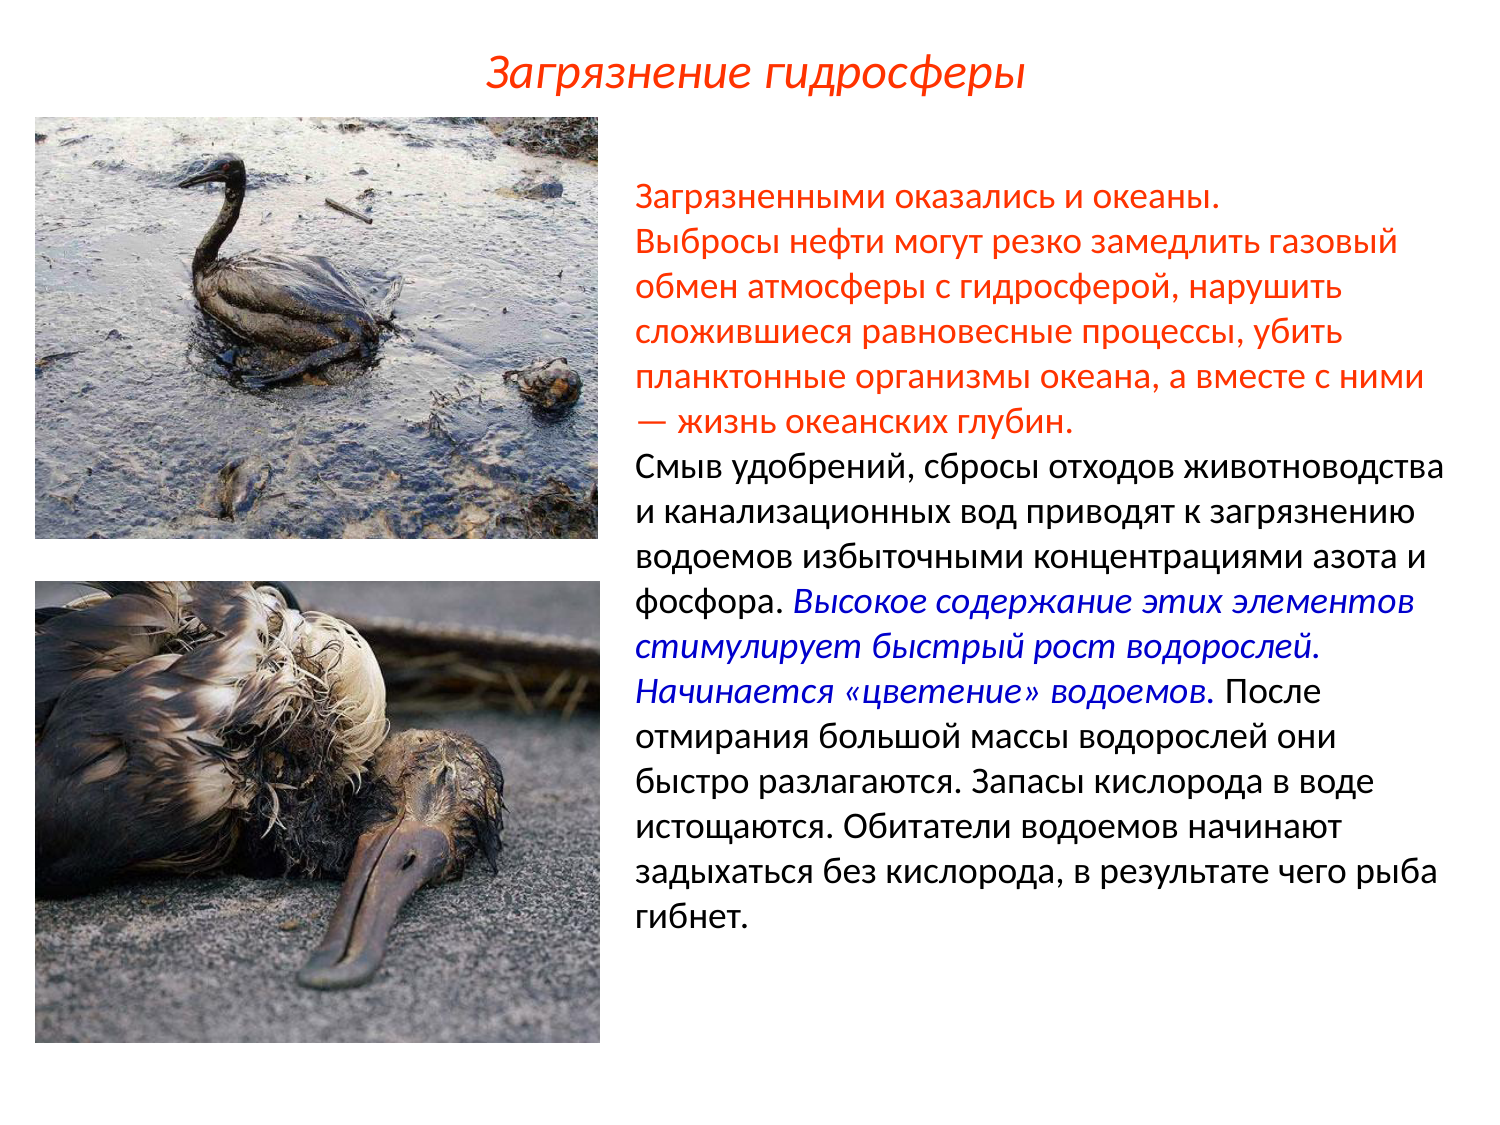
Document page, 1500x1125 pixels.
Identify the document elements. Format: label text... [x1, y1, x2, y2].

text_box Загрязненными оказались и океаны. Выбросы нефти могут резко замедлить газовый обмен атмосферы с гидросферой, нарушить сложившиеся равновесные процессы, убить планктонные организмы океана, а вместе с ними — жизнь океанских глубин. Смыв удобрений, сбросы отходов животноводства и канализационных вод приводят к загрязнению водоемов избыточными концентрациями азота и фосфора. Высокое содержание этих элементов стимулирует быстрый рост водорослей. Начинается «цветение» водоемов. После отмирания большой массы водорослей они быстро разлагаются. Запасы кислорода в воде истощаются. Обитатели водоемов начинают задыхаться без кислорода, в результате чего рыба гибнет. [620, 163, 1471, 944]
text_box Загрязнение гидросферы [159, 30, 1353, 106]
picture [34, 116, 598, 540]
picture [34, 581, 600, 1044]
